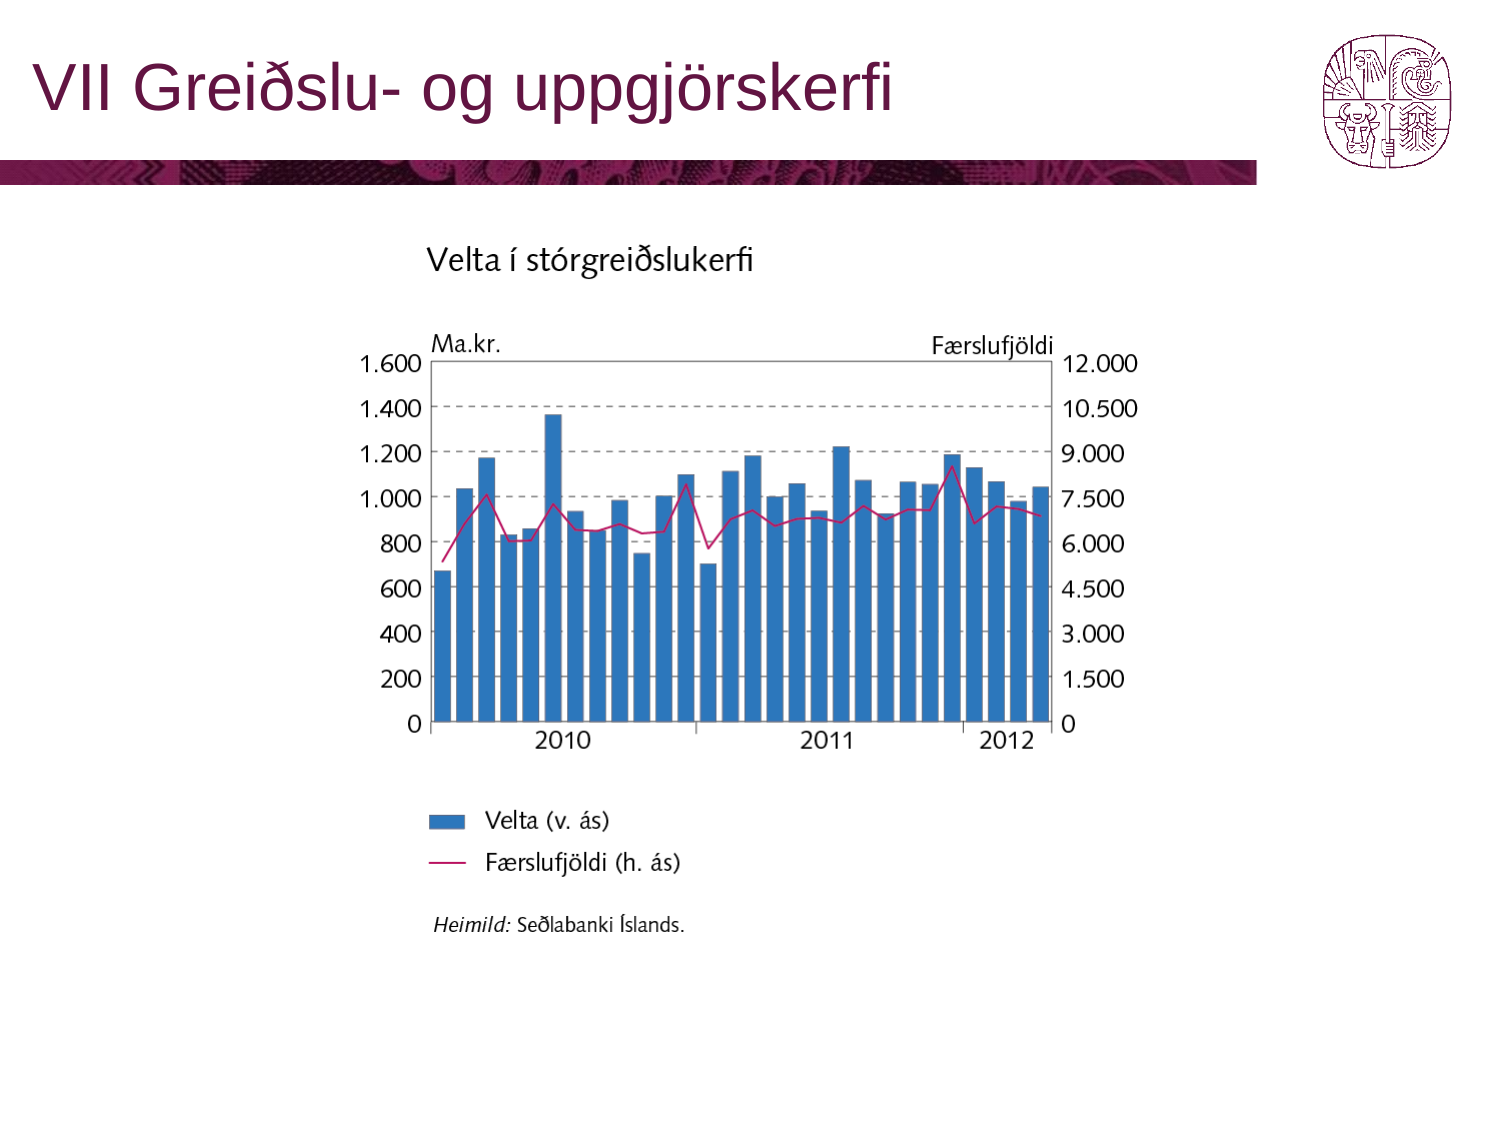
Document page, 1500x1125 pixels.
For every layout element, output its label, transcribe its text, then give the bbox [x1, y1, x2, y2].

picture [0, 160, 1258, 185]
picture [359, 243, 1139, 937]
title VII Greiðslu- og uppgjörskerfi [17, 19, 1247, 149]
picture [1316, 31, 1456, 173]
